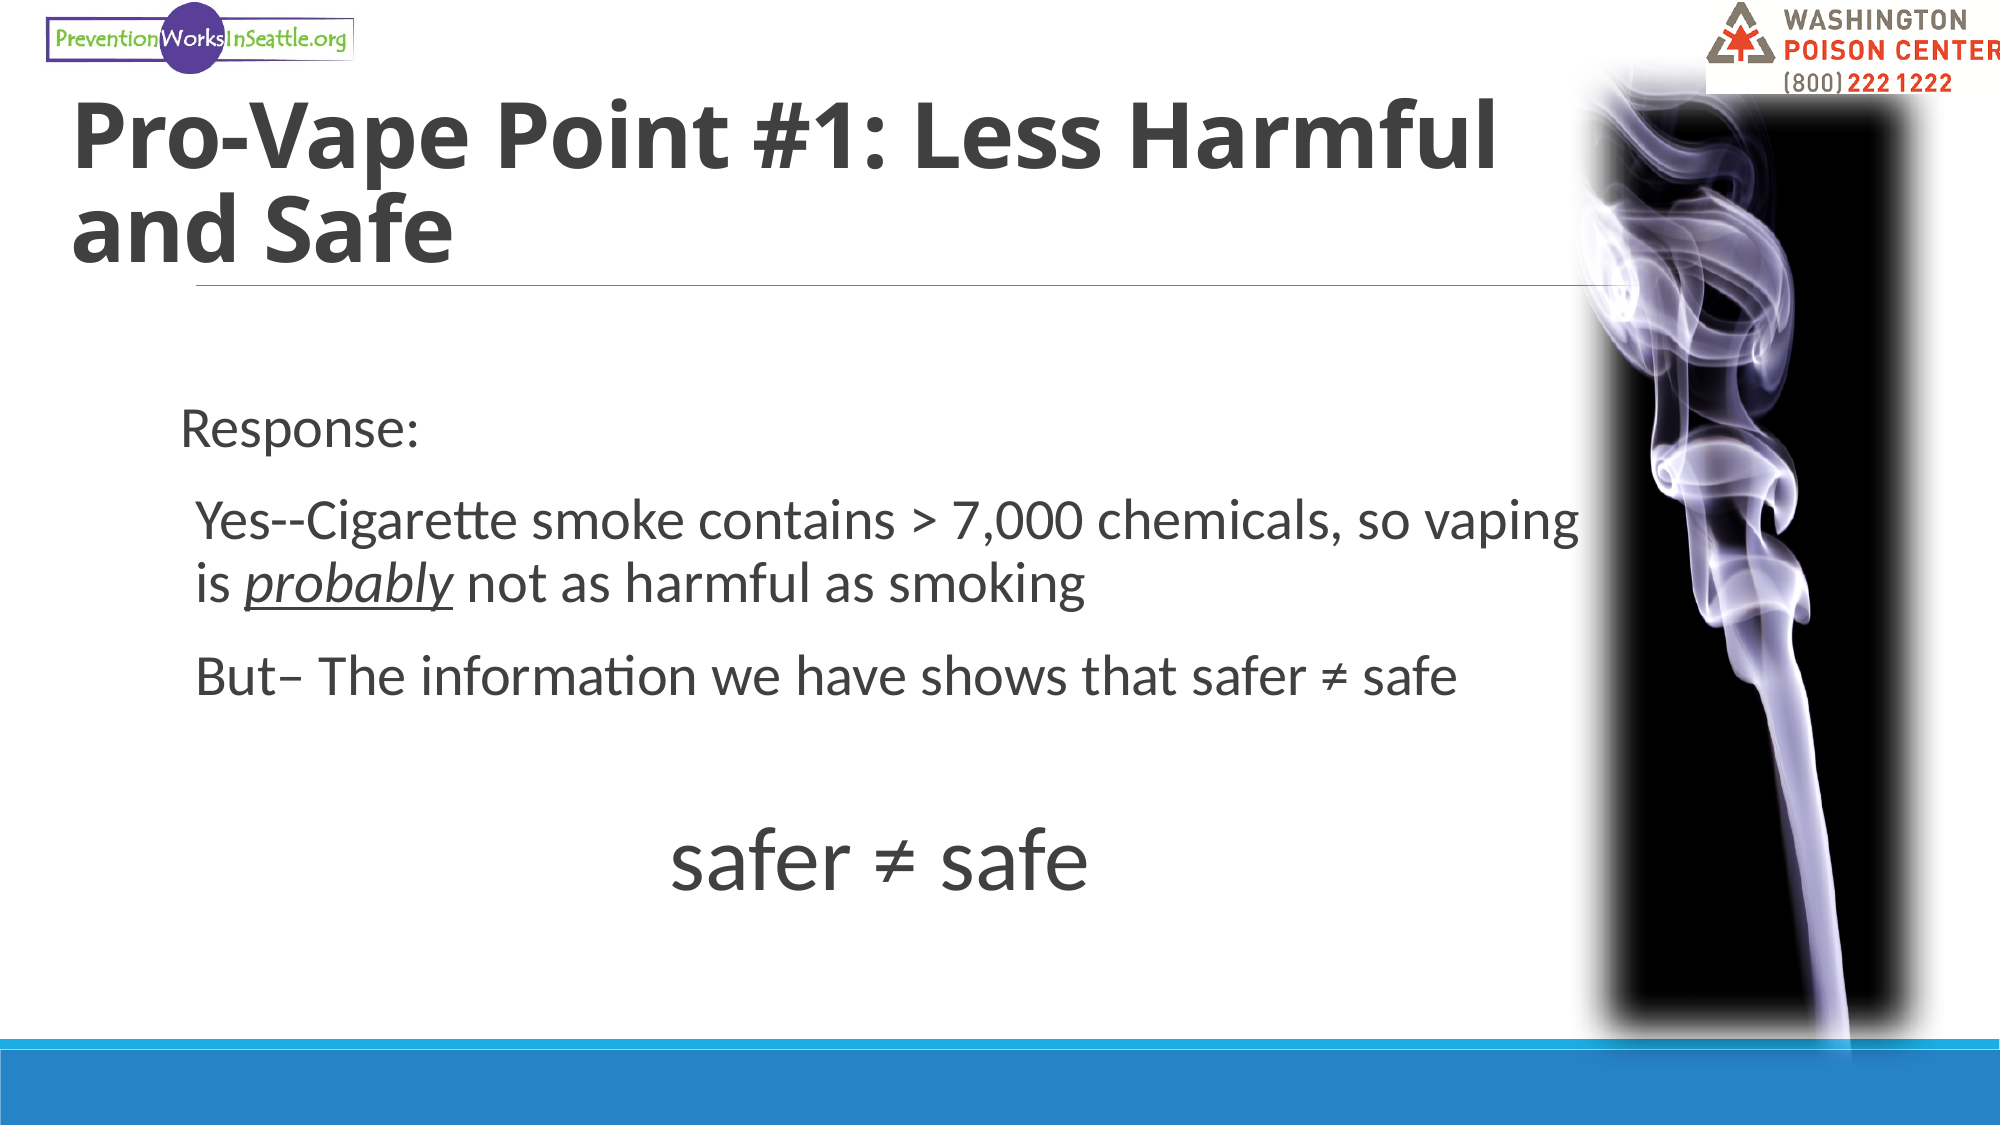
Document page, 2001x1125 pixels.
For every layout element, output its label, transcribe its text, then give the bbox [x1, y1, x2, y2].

picture [1705, 2, 2000, 94]
picture [0, 2, 402, 75]
list E-Cigarettes do not have secondhand harm [1621, 107, 1895, 1017]
title Vape Mods or Advanced Personal Vaporizers [1625, 110, 1891, 1013]
list Response: Yes--Cigarette smoke contains > 7,000 chemicals, so vaping is probably not as harmful as smoking But– The information we have shows that safer ≠ safe safer ≠ safe [180, 390, 1581, 951]
title Resources [1615, 103, 1901, 1023]
picture [1634, 120, 1882, 1004]
title Pro-Vape Point #1: Less Harmful and Safe [55, 50, 1706, 289]
title Extraction: An important step [1618, 103, 1898, 1020]
